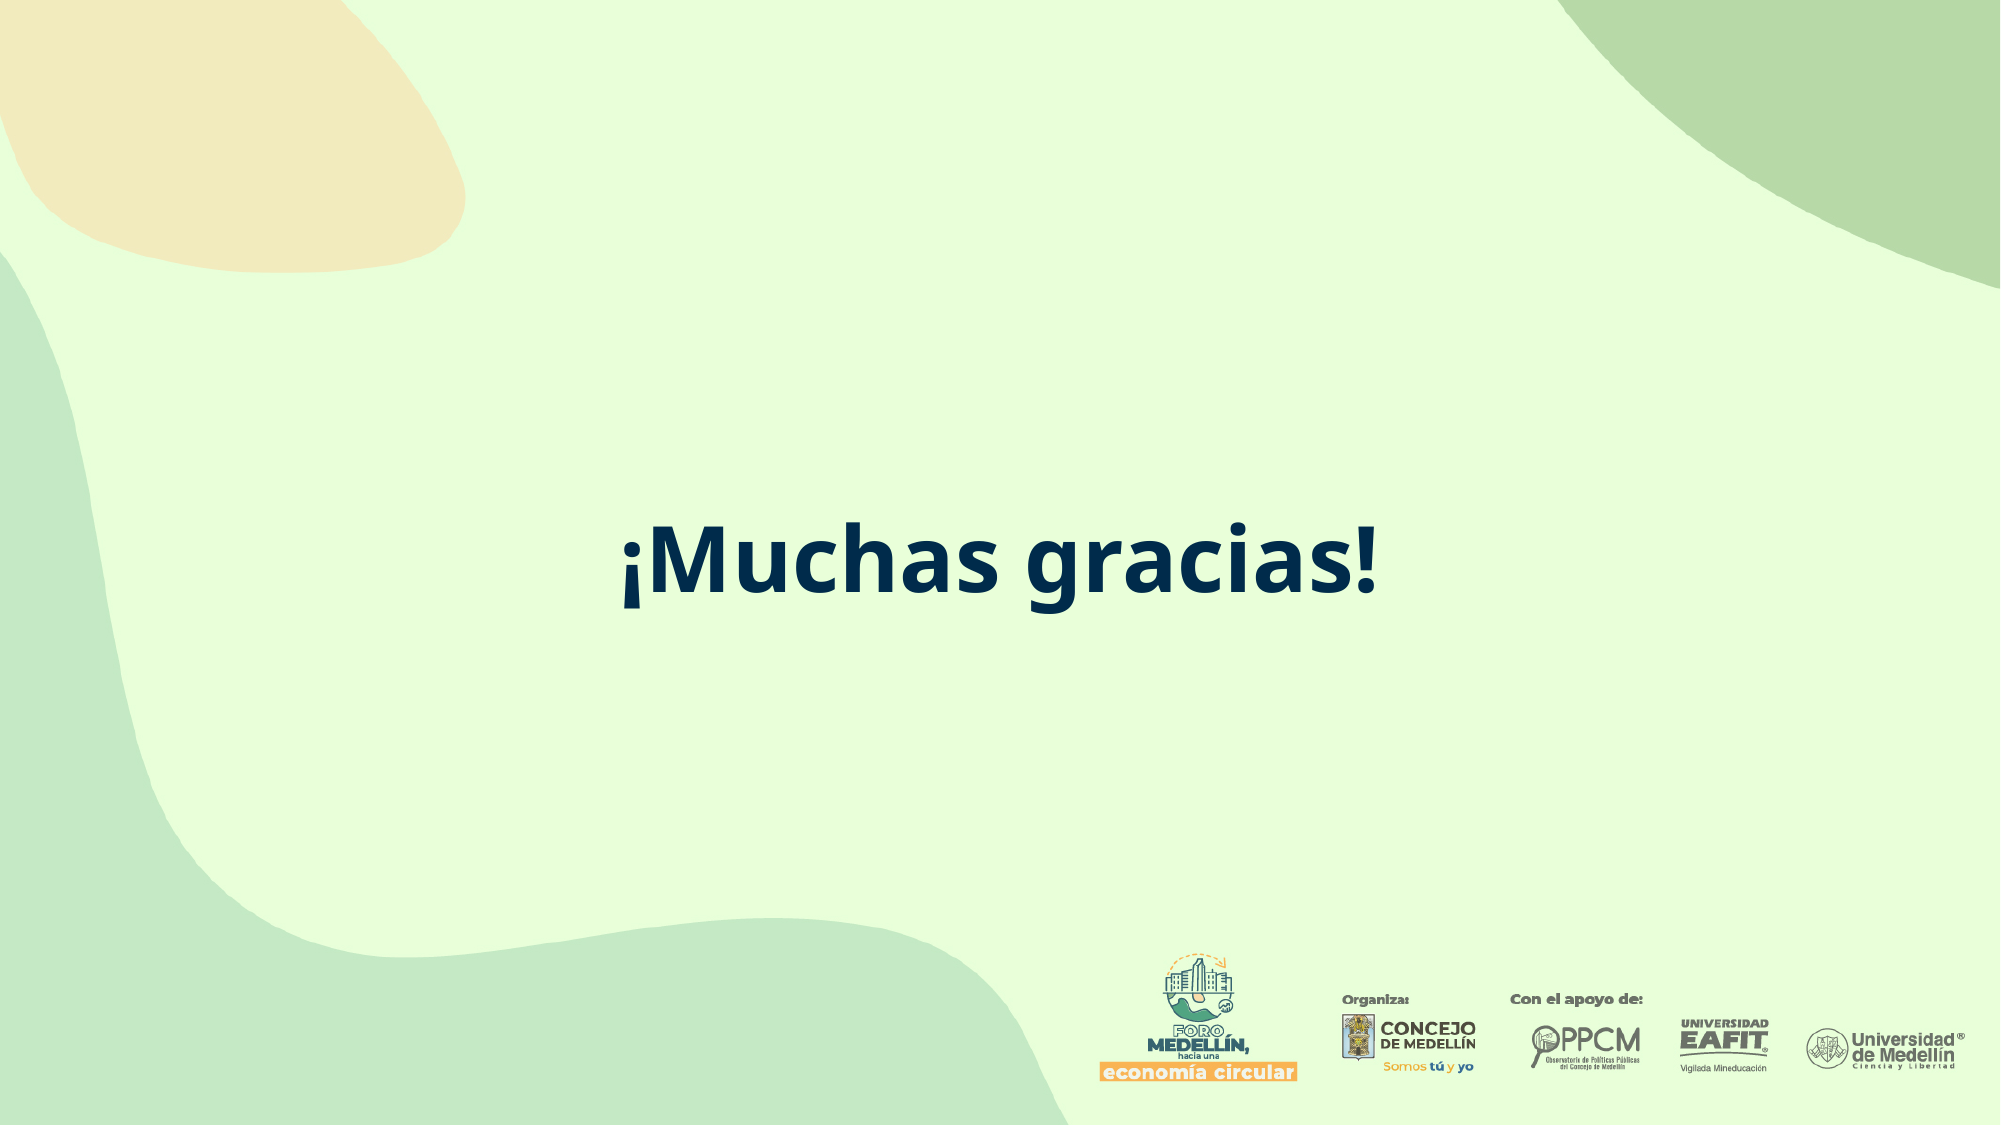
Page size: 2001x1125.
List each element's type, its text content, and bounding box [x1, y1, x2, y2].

title ¡Muchas gracias! [137, 453, 1863, 672]
picture [0, 0, 2001, 1125]
